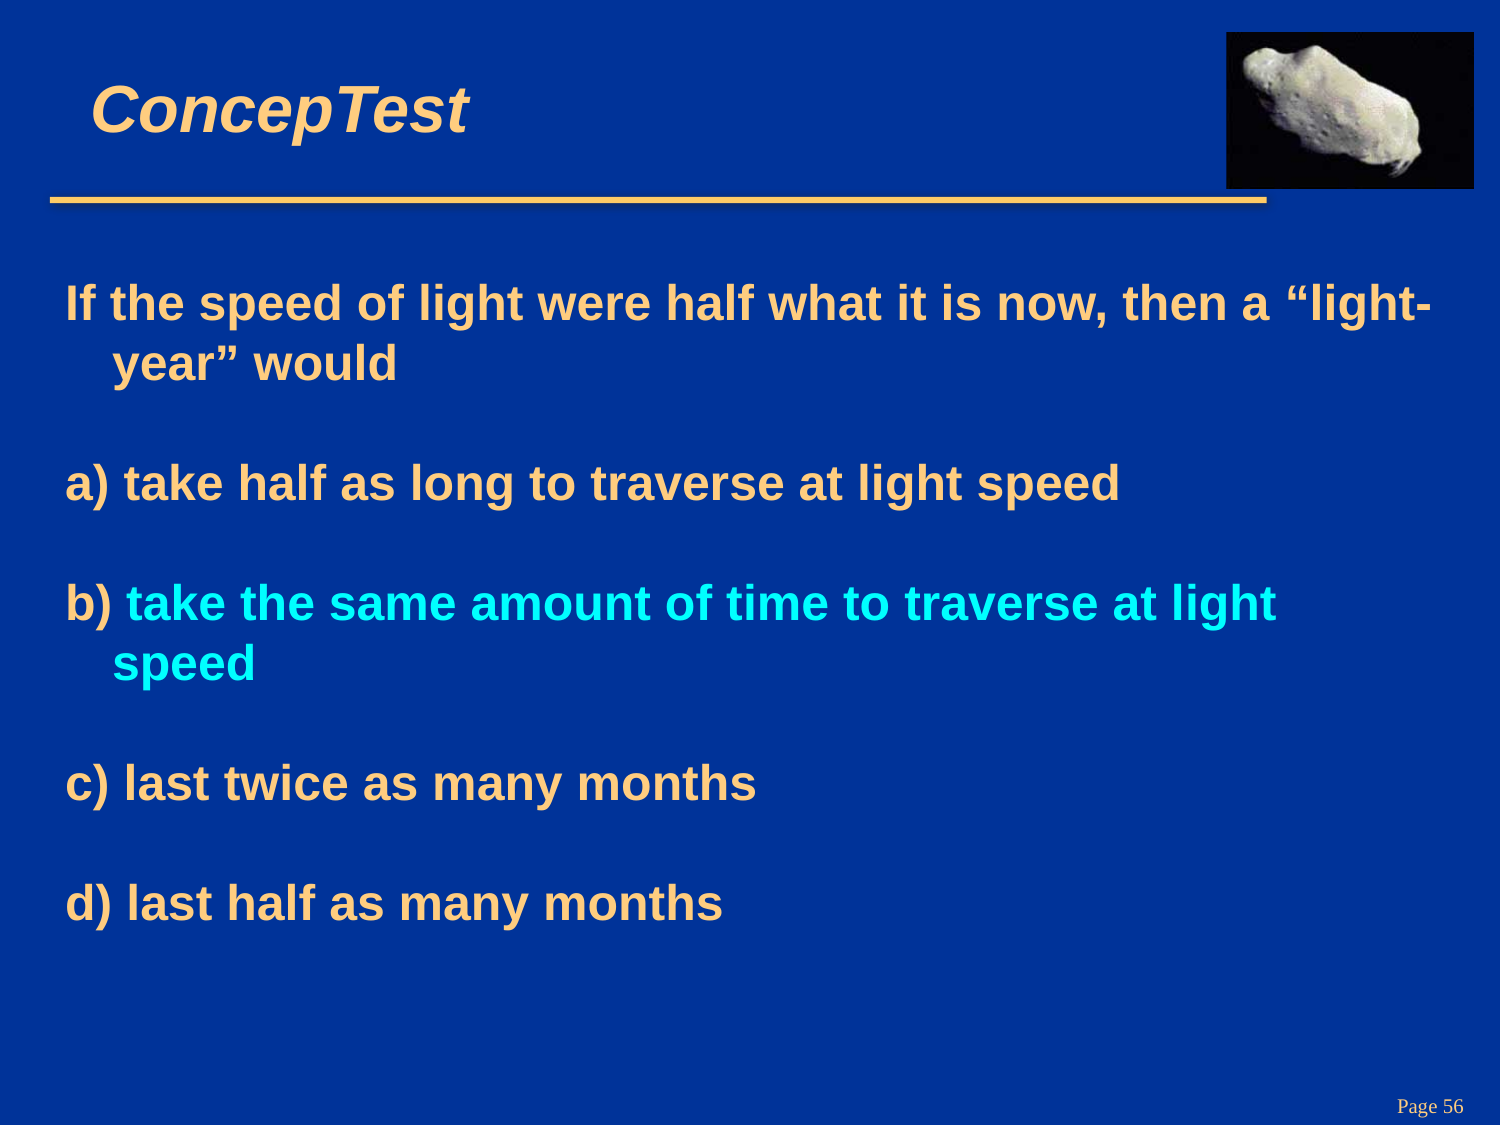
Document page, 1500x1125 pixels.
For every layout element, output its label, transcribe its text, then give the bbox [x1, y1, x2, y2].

picture [1251, 32, 1474, 189]
list If the speed of light were half what it is now, then a “light-year” would a) take half as long to traverse at light speed b) take the same amount of time to traverse at light speed c) last twice as many months d) last half as many months [49, 262, 1451, 1063]
title ConcepTest [74, 0, 1251, 213]
